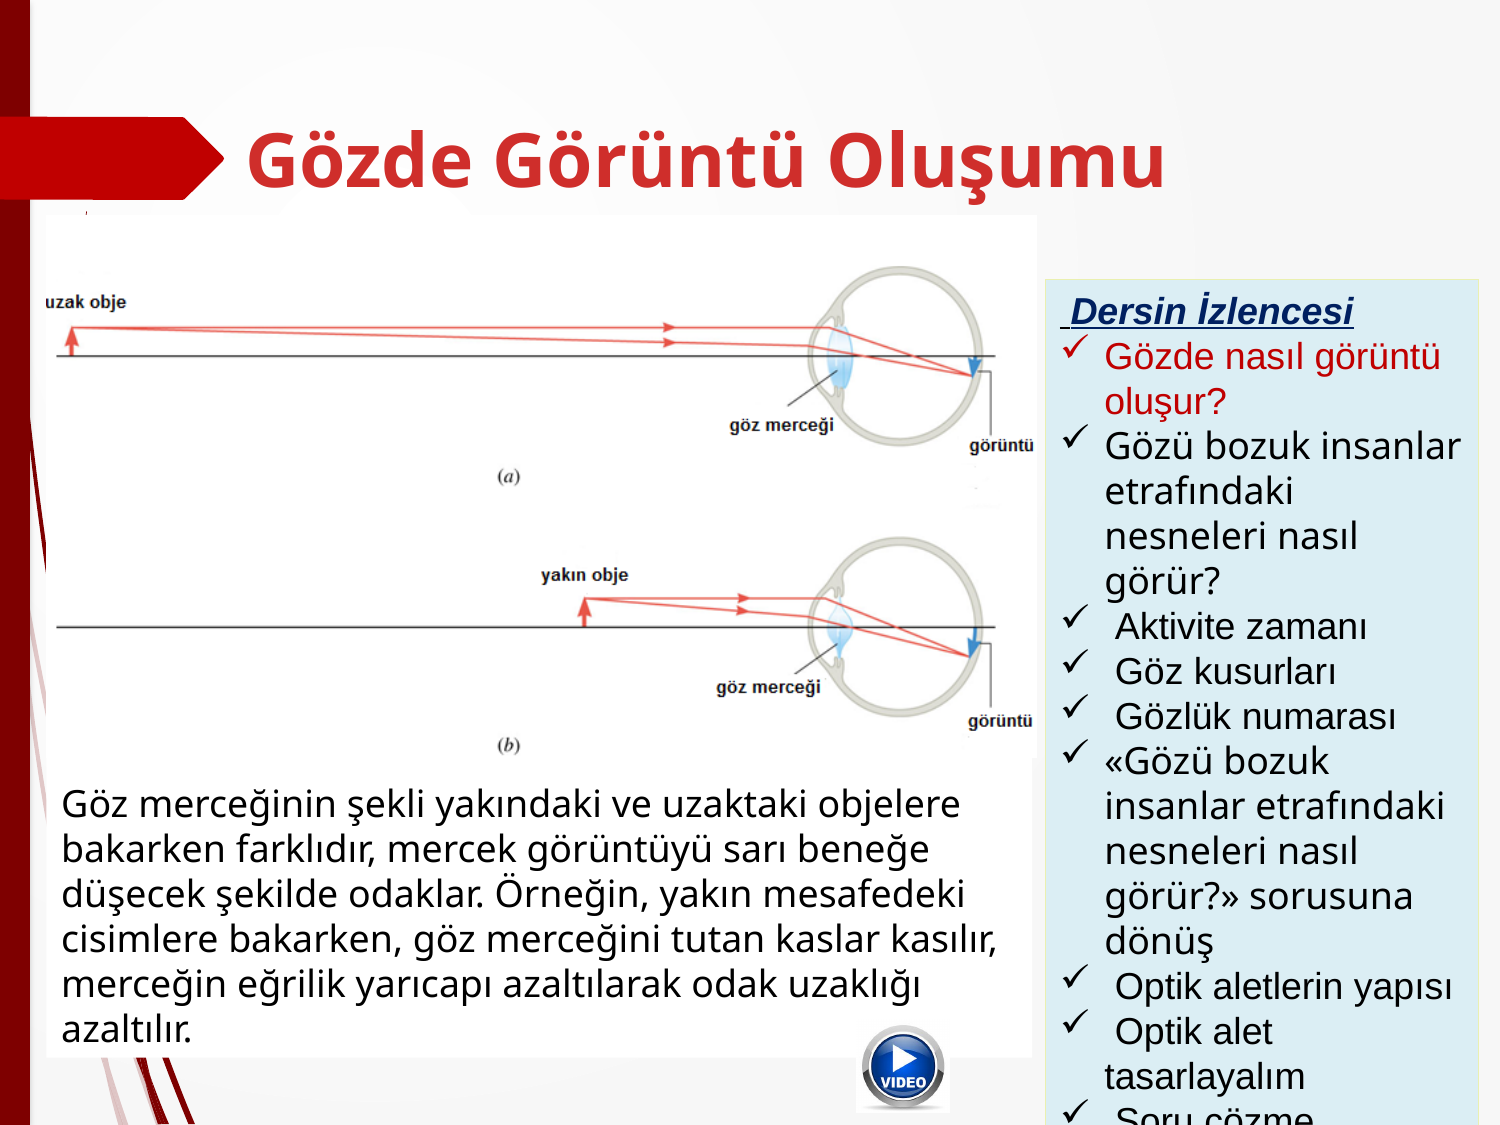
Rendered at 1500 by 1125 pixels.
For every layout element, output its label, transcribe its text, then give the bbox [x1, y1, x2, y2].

text_box Gözde Görüntü Oluşumu [230, 104, 1301, 211]
text_box Göz merceğinin şekli yakındaki ve uzaktaki objelere bakarken farklıdır, mercek görüntüyü sarı beneğe düşecek şekilde odaklar. Örneğin, yakın mesafedeki cisimlere bakarken, göz merceğini tutan kaslar kasılır, merceğin eğrilik yarıcapı azaltılarak odak uzaklığı azaltılır. [46, 764, 1033, 1058]
picture [46, 215, 1038, 758]
text_box Dersin İzlencesi Gözde nasıl görüntü oluşur? Gözü bozuk insanlar etrafındaki nesneleri nasıl görür? Aktivite zamanı Göz kusurları Gözlük numarası «Gözü bozuk insanlar etrafındaki nesneleri nasıl görür?» sorusuna dönüş Optik aletlerin yapısı Optik alet tasarlayalım Soru çözme Günün özeti [1045, 279, 1479, 1125]
picture [855, 1019, 950, 1113]
